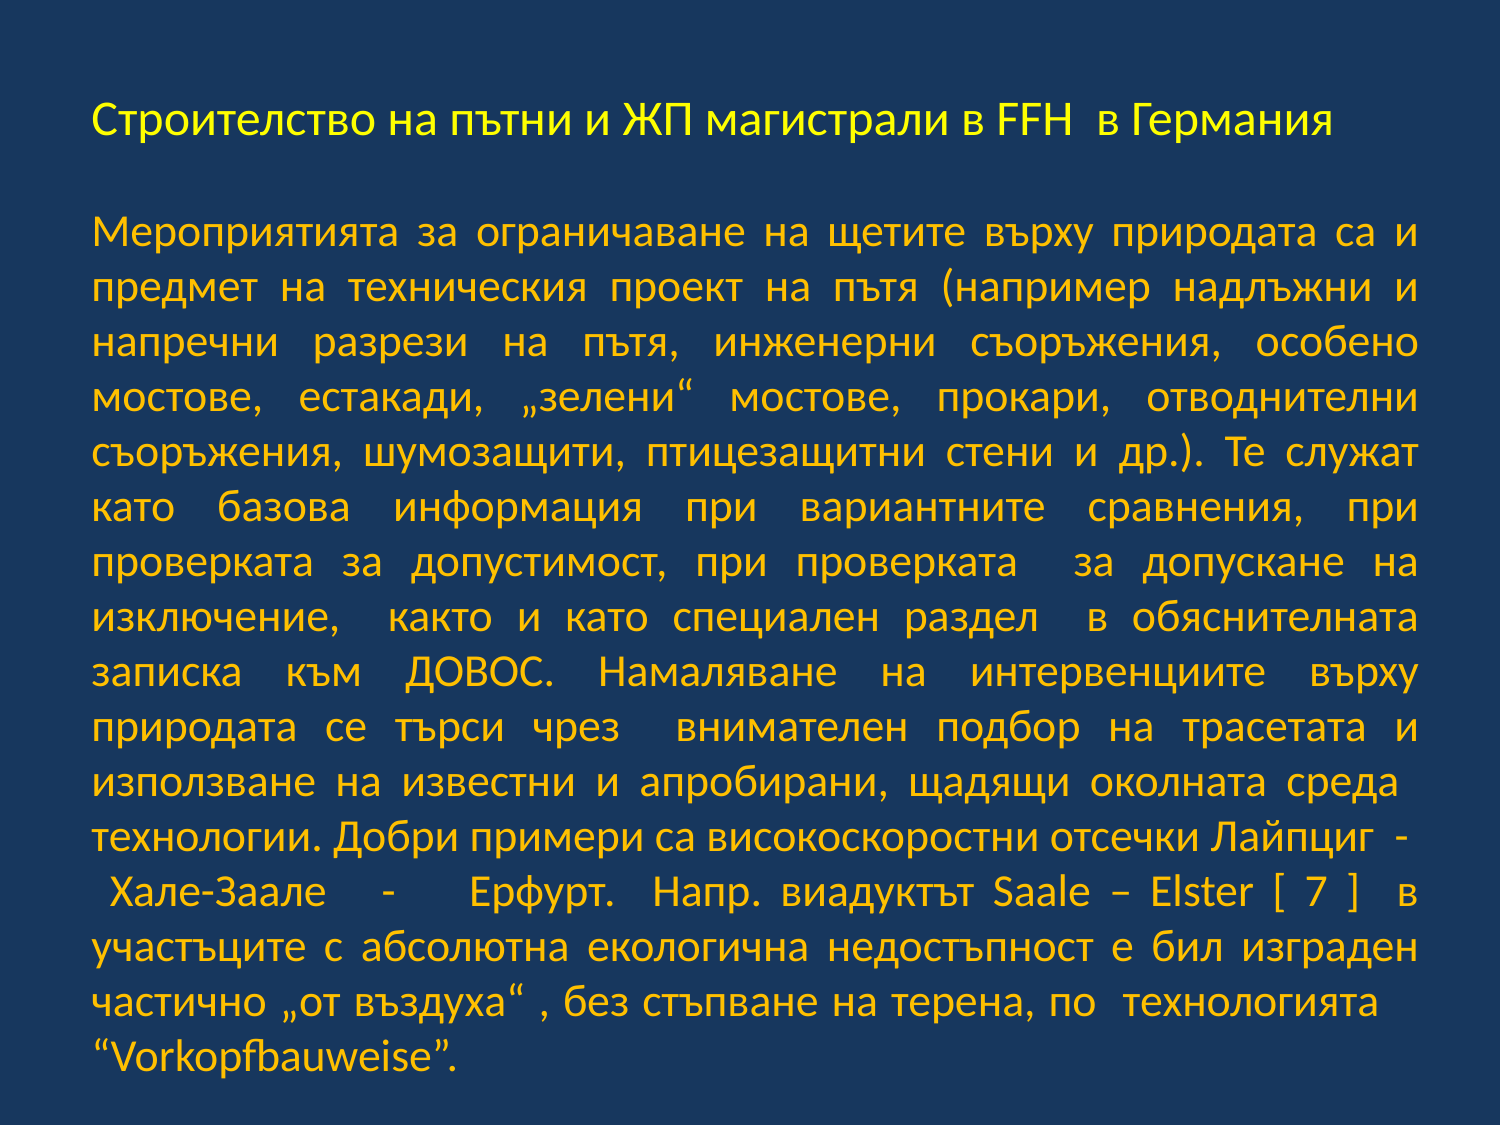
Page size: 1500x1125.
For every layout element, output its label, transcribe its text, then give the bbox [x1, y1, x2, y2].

text_box Строителство на пътни и ЖП магистрали в FFH в Германия Мероприятията за ограничаване на щетите върху природата са и предмет на техническия проект на пътя (например надлъжни и напречни разрези на пътя, инженерни съоръжения, особено мостове, естакади, „зелени“ мостове, прокари, отводнителни съоръжения, шумозащити, птицезащитни стени и др.). Те служат като базова информация при вариантните сравнения, при проверката за допустимост, при проверката за допускане на изключение, както и като специален раздел в обяснителната записка към ДОВОС. Намаляване на интервенциите върху природата се търси чрез внимателен подбор на трасетата и използване на известни и апробирани, щадящи околната среда технологии. Добри примери са високоскоростни отсечки Лайпциг - Хале-Заале - Ерфурт. Напр. виадуктът Saale – Elster [ 7 ] в участъците с абсолютна екологична недостъпност е бил изграден частично „от въздуха“ , без стъпване на терена, по технологията “Vorkopfbauweise”. [76, 78, 1436, 1125]
